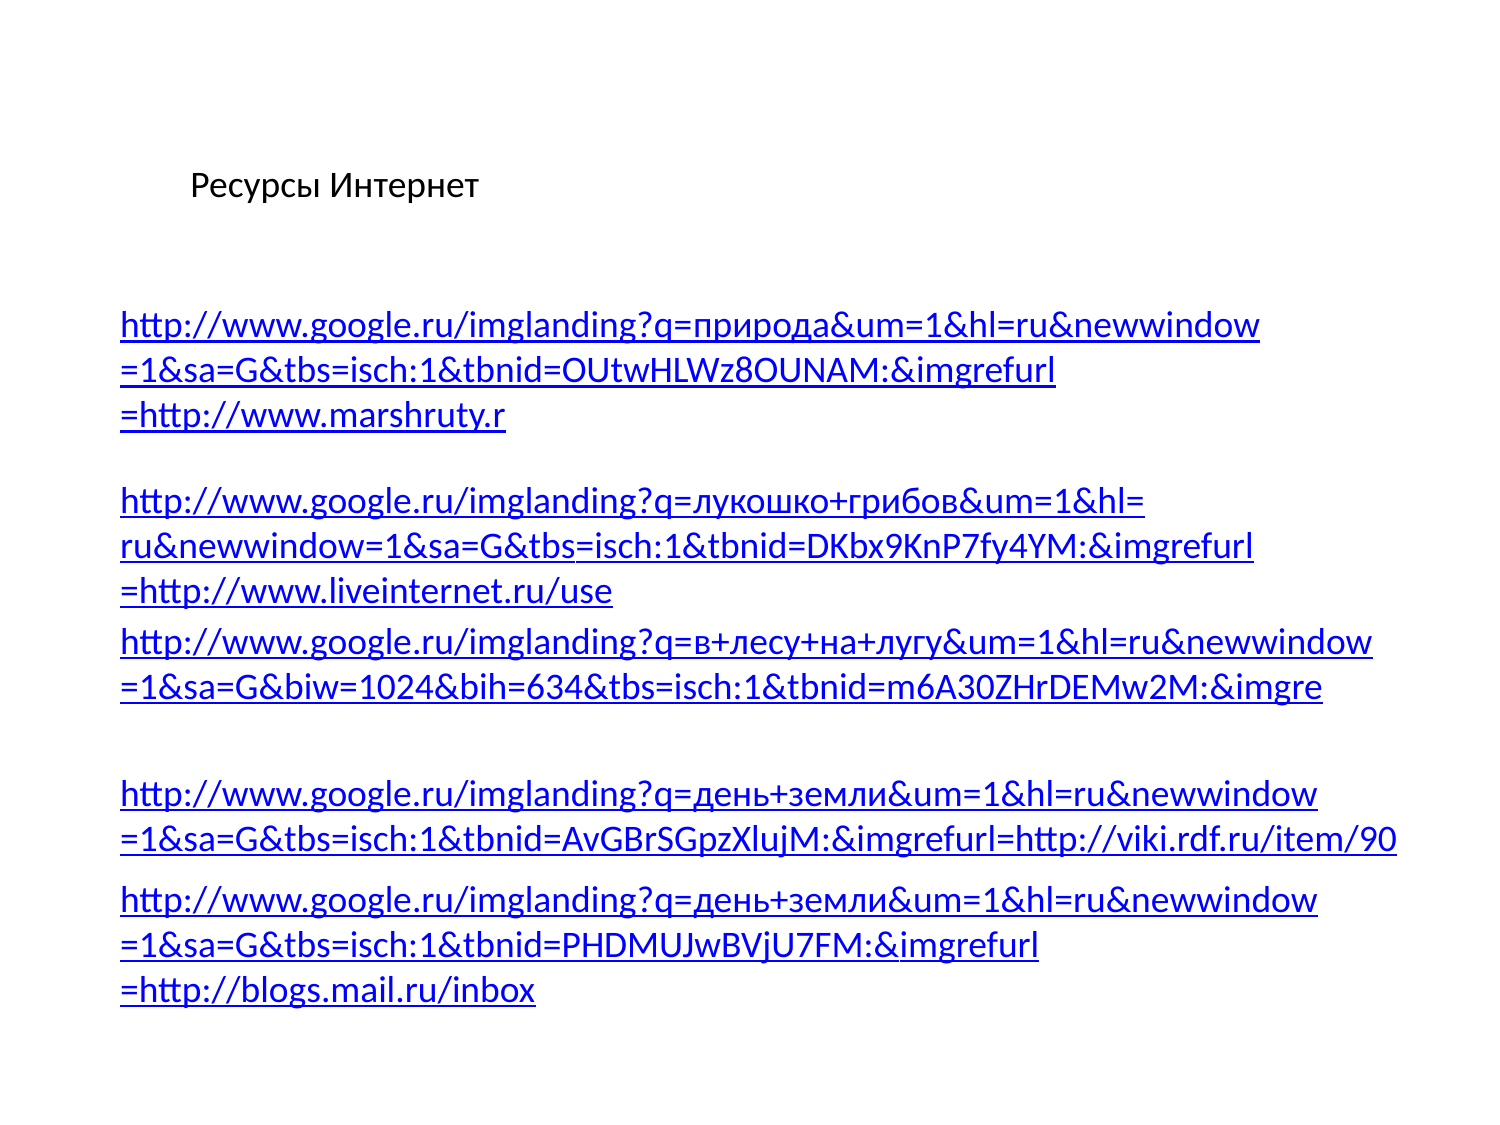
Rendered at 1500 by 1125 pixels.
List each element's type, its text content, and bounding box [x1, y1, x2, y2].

text_box Ресурсы Интернет [175, 152, 1137, 213]
text_box http://www.google.ru/imglanding?q=в+лесу+на+лугу&um=1&hl=ru&newwindow=1&sa=G&biw=1024&bih=634&tbs=isch:1&tbnid=m6A30ZHrDEMw2M:&imgre [105, 609, 1418, 715]
text_box http://www.google.ru/imglanding?q=природа&um=1&hl=ru&newwindow=1&sa=G&tbs=isch:1&tbnid=OUtwHLWz8OUNAM:&imgrefurl=http://www.marshruty.r [105, 292, 1336, 443]
text_box http://www.google.ru/imglanding?q=лукошко+грибов&um=1&hl=ru&newwindow=1&sa=G&tbs=isch:1&tbnid=DKbx9KnP7fy4YM:&imgrefurl=http://www.liveinternet.ru/use [105, 468, 1395, 619]
text_box http://www.google.ru/imglanding?q=день+земли&um=1&hl=ru&newwindow=1&sa=G&tbs=isch:1&tbnid=PHDMUJwBVjU7FM:&imgrefurl=http://blogs.mail.ru/inbox [105, 867, 1418, 1017]
text_box http://www.google.ru/imglanding?q=день+земли&um=1&hl=ru&newwindow=1&sa=G&tbs=isch:1&tbnid=AvGBrSGpzXlujM:&imgrefurl=http://viki.rdf.ru/item/90 [105, 761, 1430, 867]
